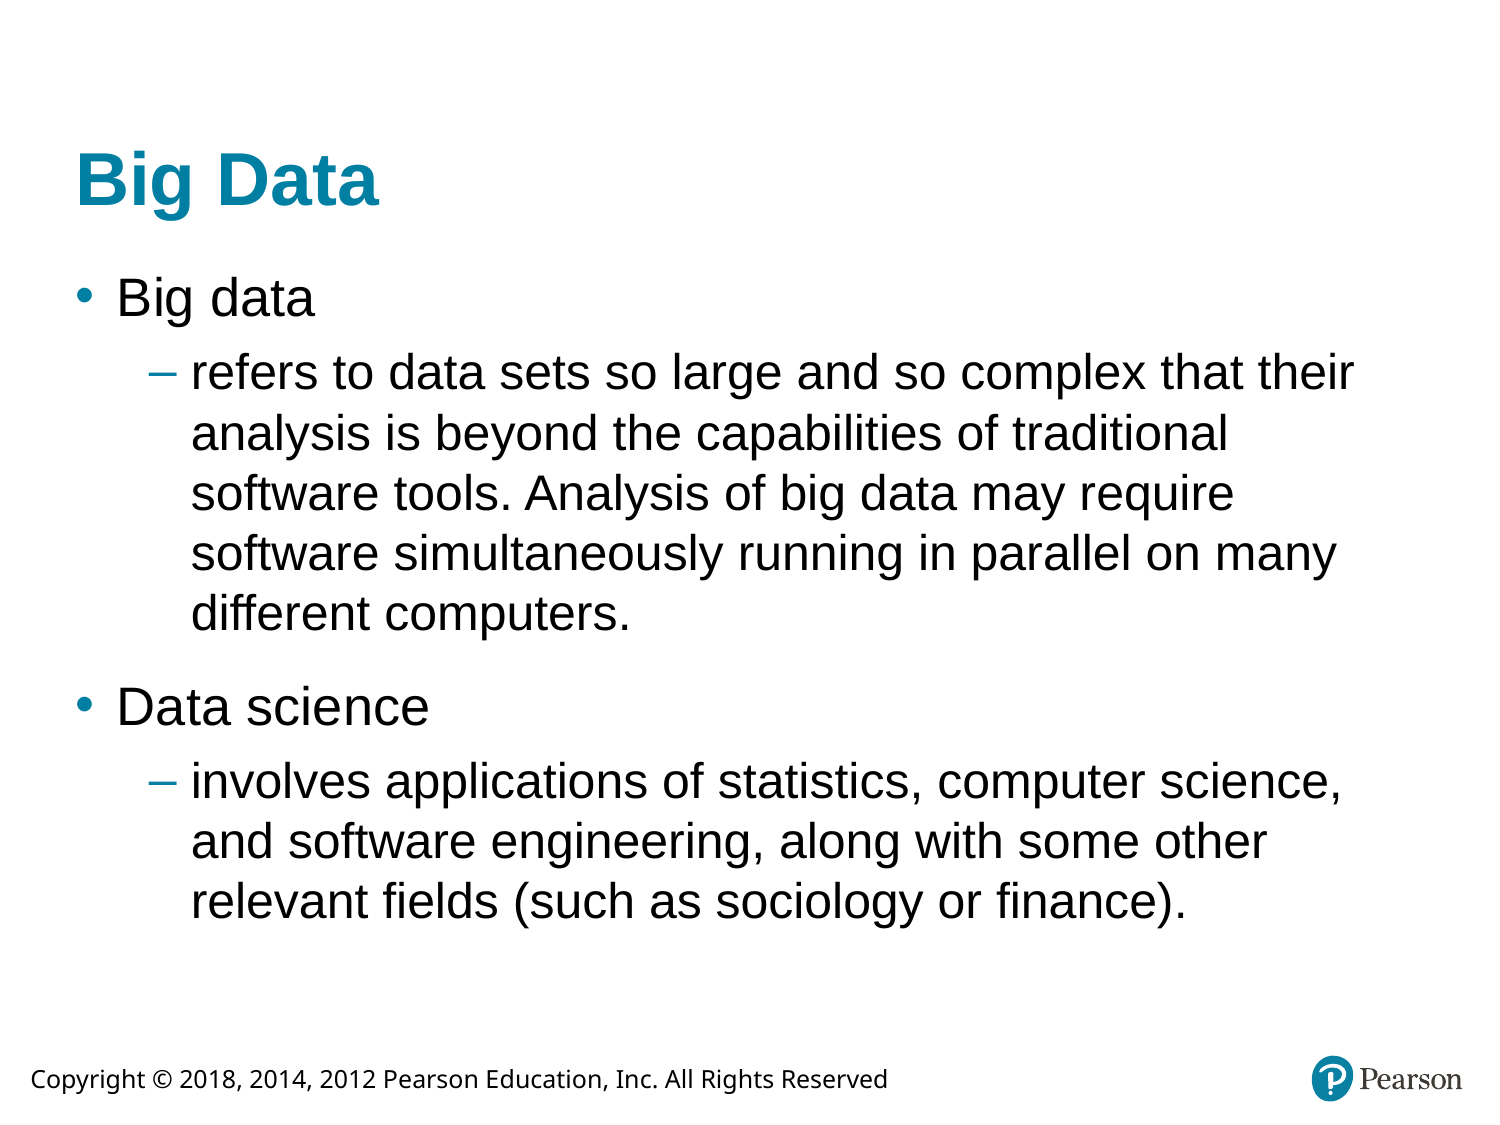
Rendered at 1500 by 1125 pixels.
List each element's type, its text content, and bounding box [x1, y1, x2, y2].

title Big Data [75, 41, 1425, 222]
list Big data refers to data sets so large and so complex that their analysis is beyond the capabilities of traditional software tools. Analysis of big data may require software simultaneously running in parallel on many different computers. Data science involves applications of statistics, computer science, and software engineering, along with some other relevant fields (such as sociology or finance). [75, 262, 1425, 1005]
